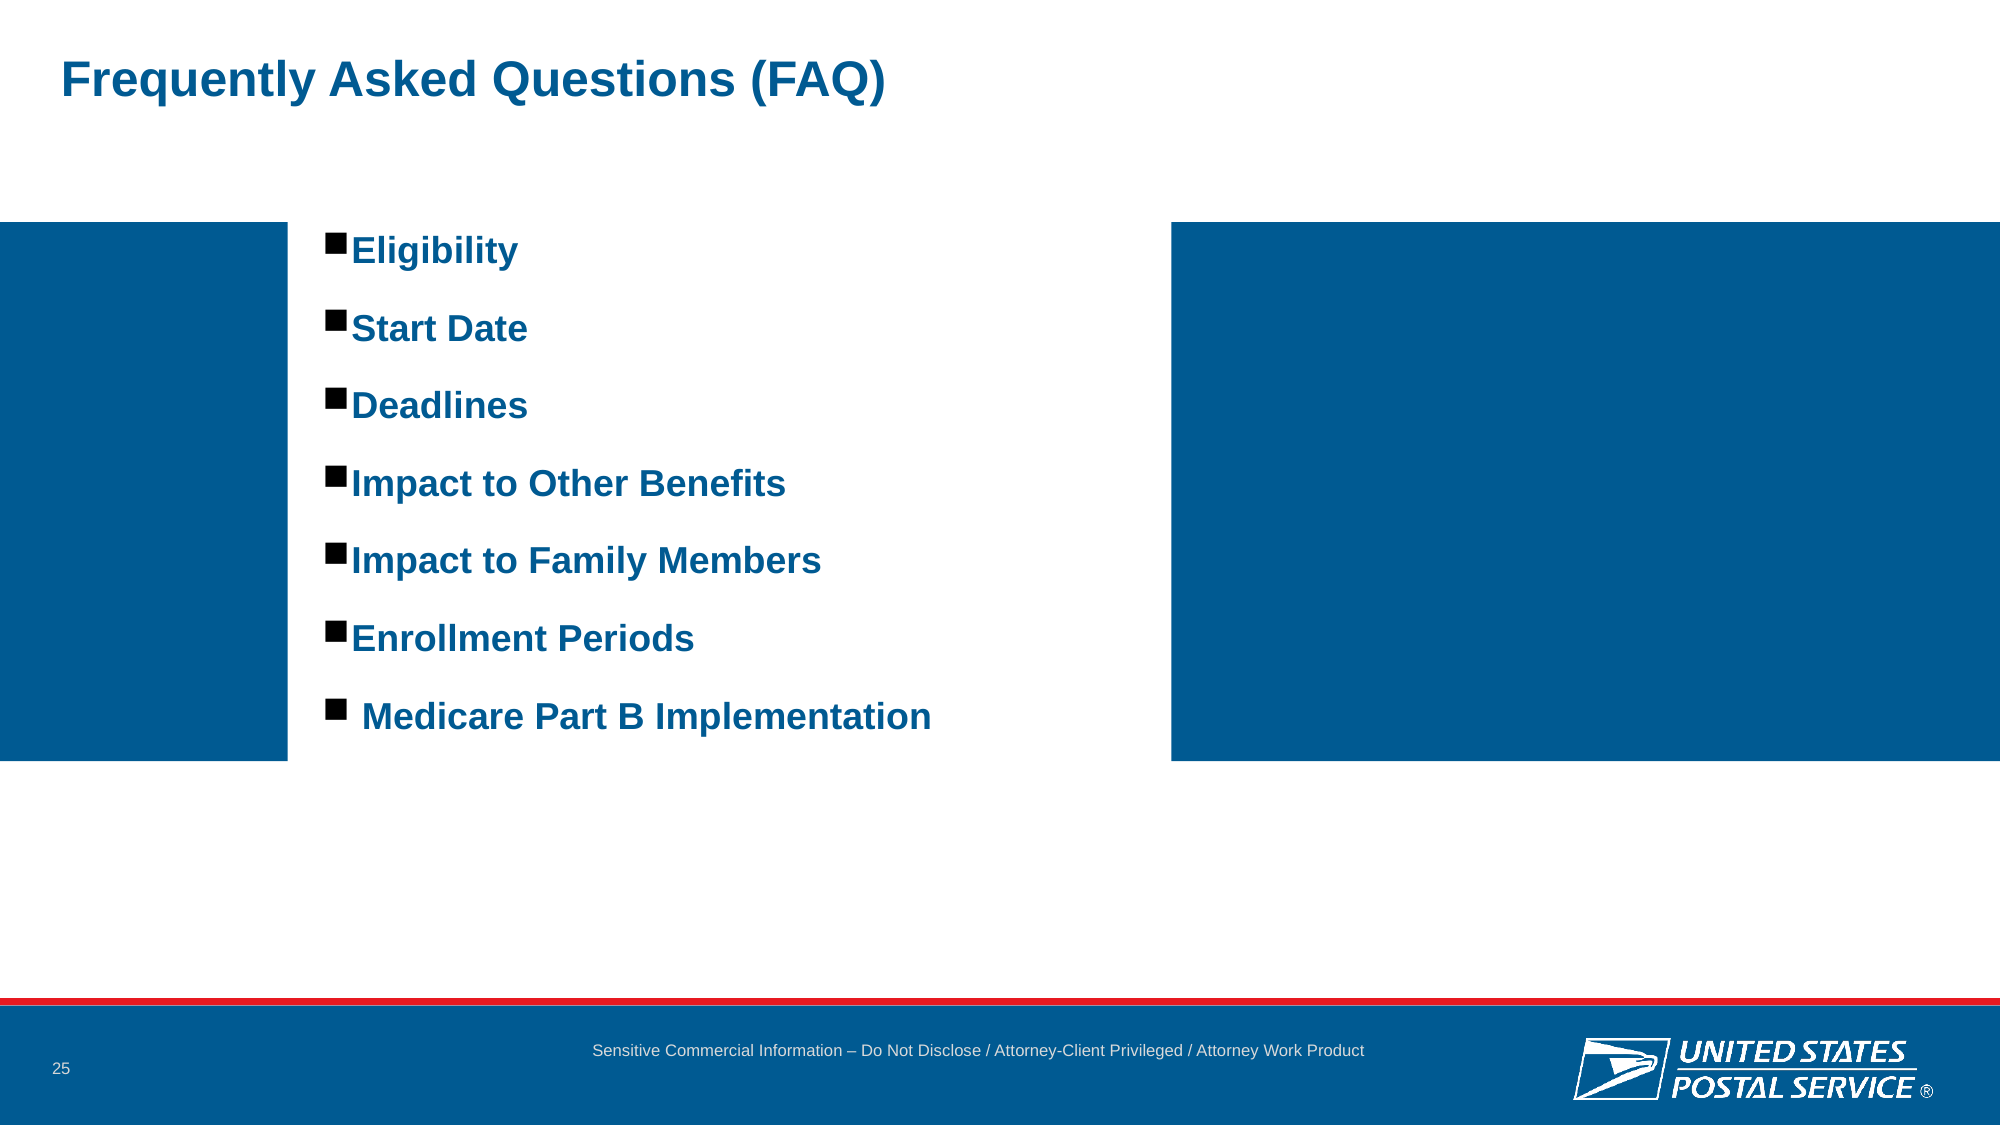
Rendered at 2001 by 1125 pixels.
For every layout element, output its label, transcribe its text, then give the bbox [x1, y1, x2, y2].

text_box Frequently Asked Questions (FAQ) [60, 42, 1786, 107]
picture [1573, 1038, 1933, 1100]
text_box Eligibility Start Date Deadlines Impact to Other Benefits Impact to Family Members Enrollment Periods Medicare Part B Implementation [306, 215, 1140, 822]
